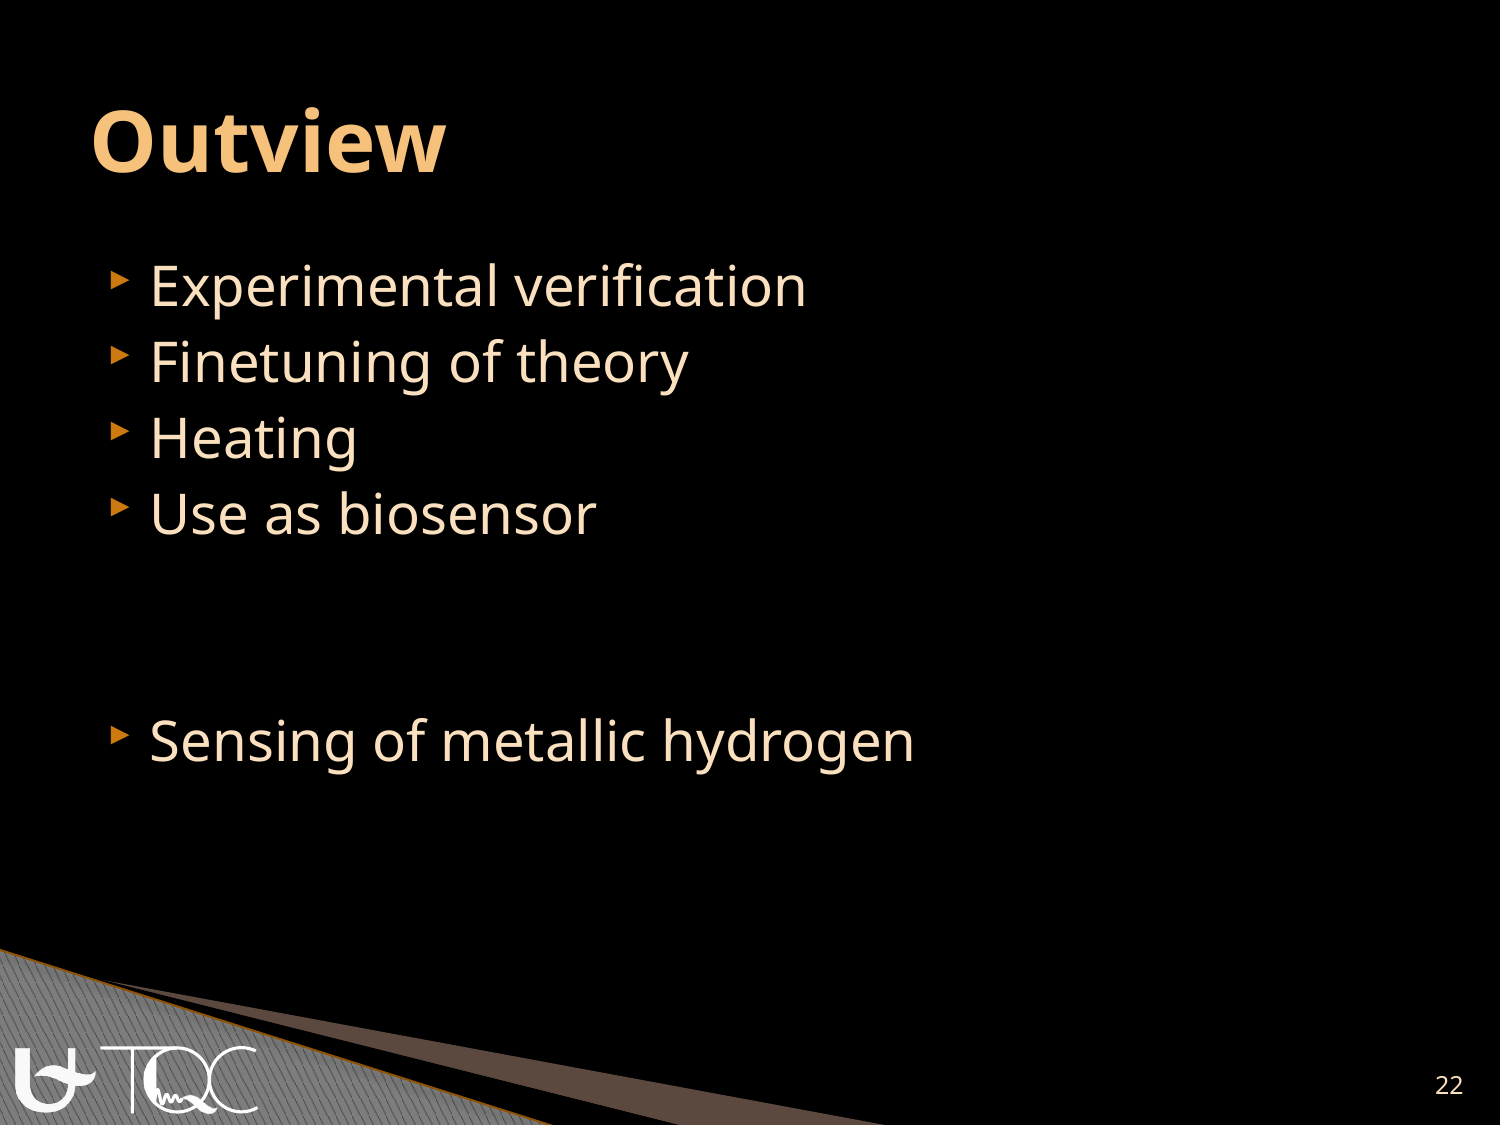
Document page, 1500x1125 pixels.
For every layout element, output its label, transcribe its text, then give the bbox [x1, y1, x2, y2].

title Outview [75, 45, 1425, 233]
picture [0, 952, 543, 1125]
slide_number 22 [1399, 1051, 1479, 1112]
list Experimental verification Finetuning of theory Heating Use as biosensor Sensing of metallic hydrogen [75, 243, 1425, 986]
